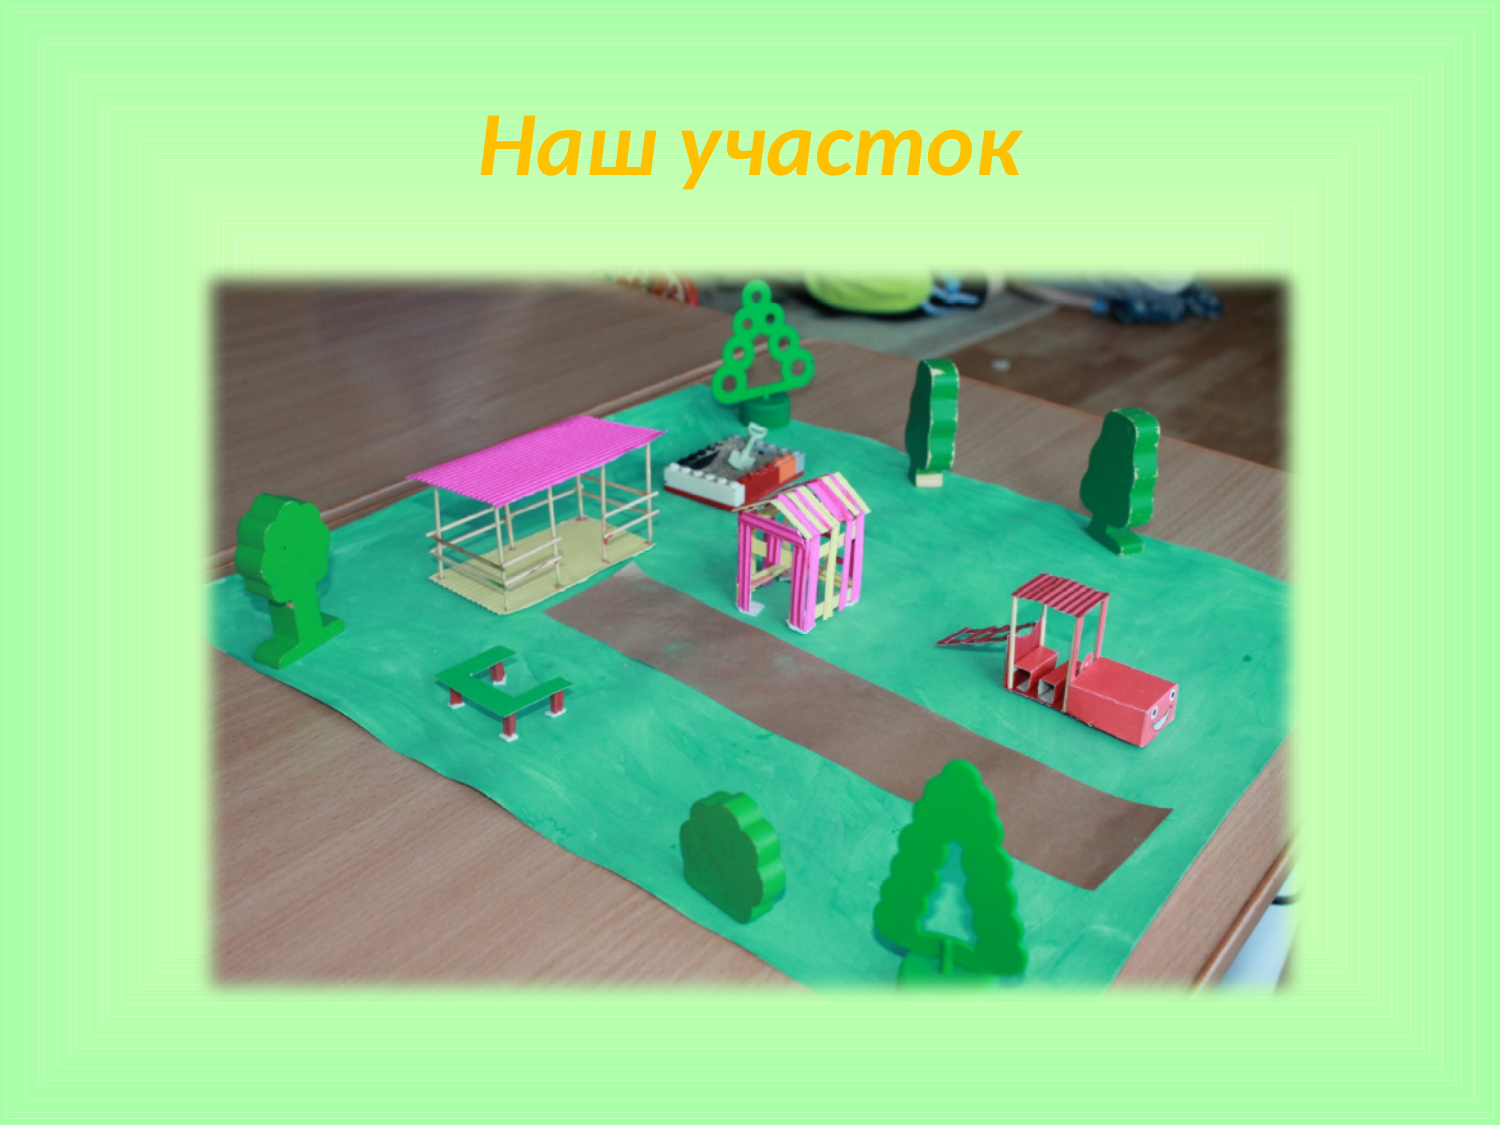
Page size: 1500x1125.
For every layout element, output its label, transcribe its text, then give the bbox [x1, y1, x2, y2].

title Наш участок [75, 45, 1425, 233]
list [192, 262, 1307, 1006]
